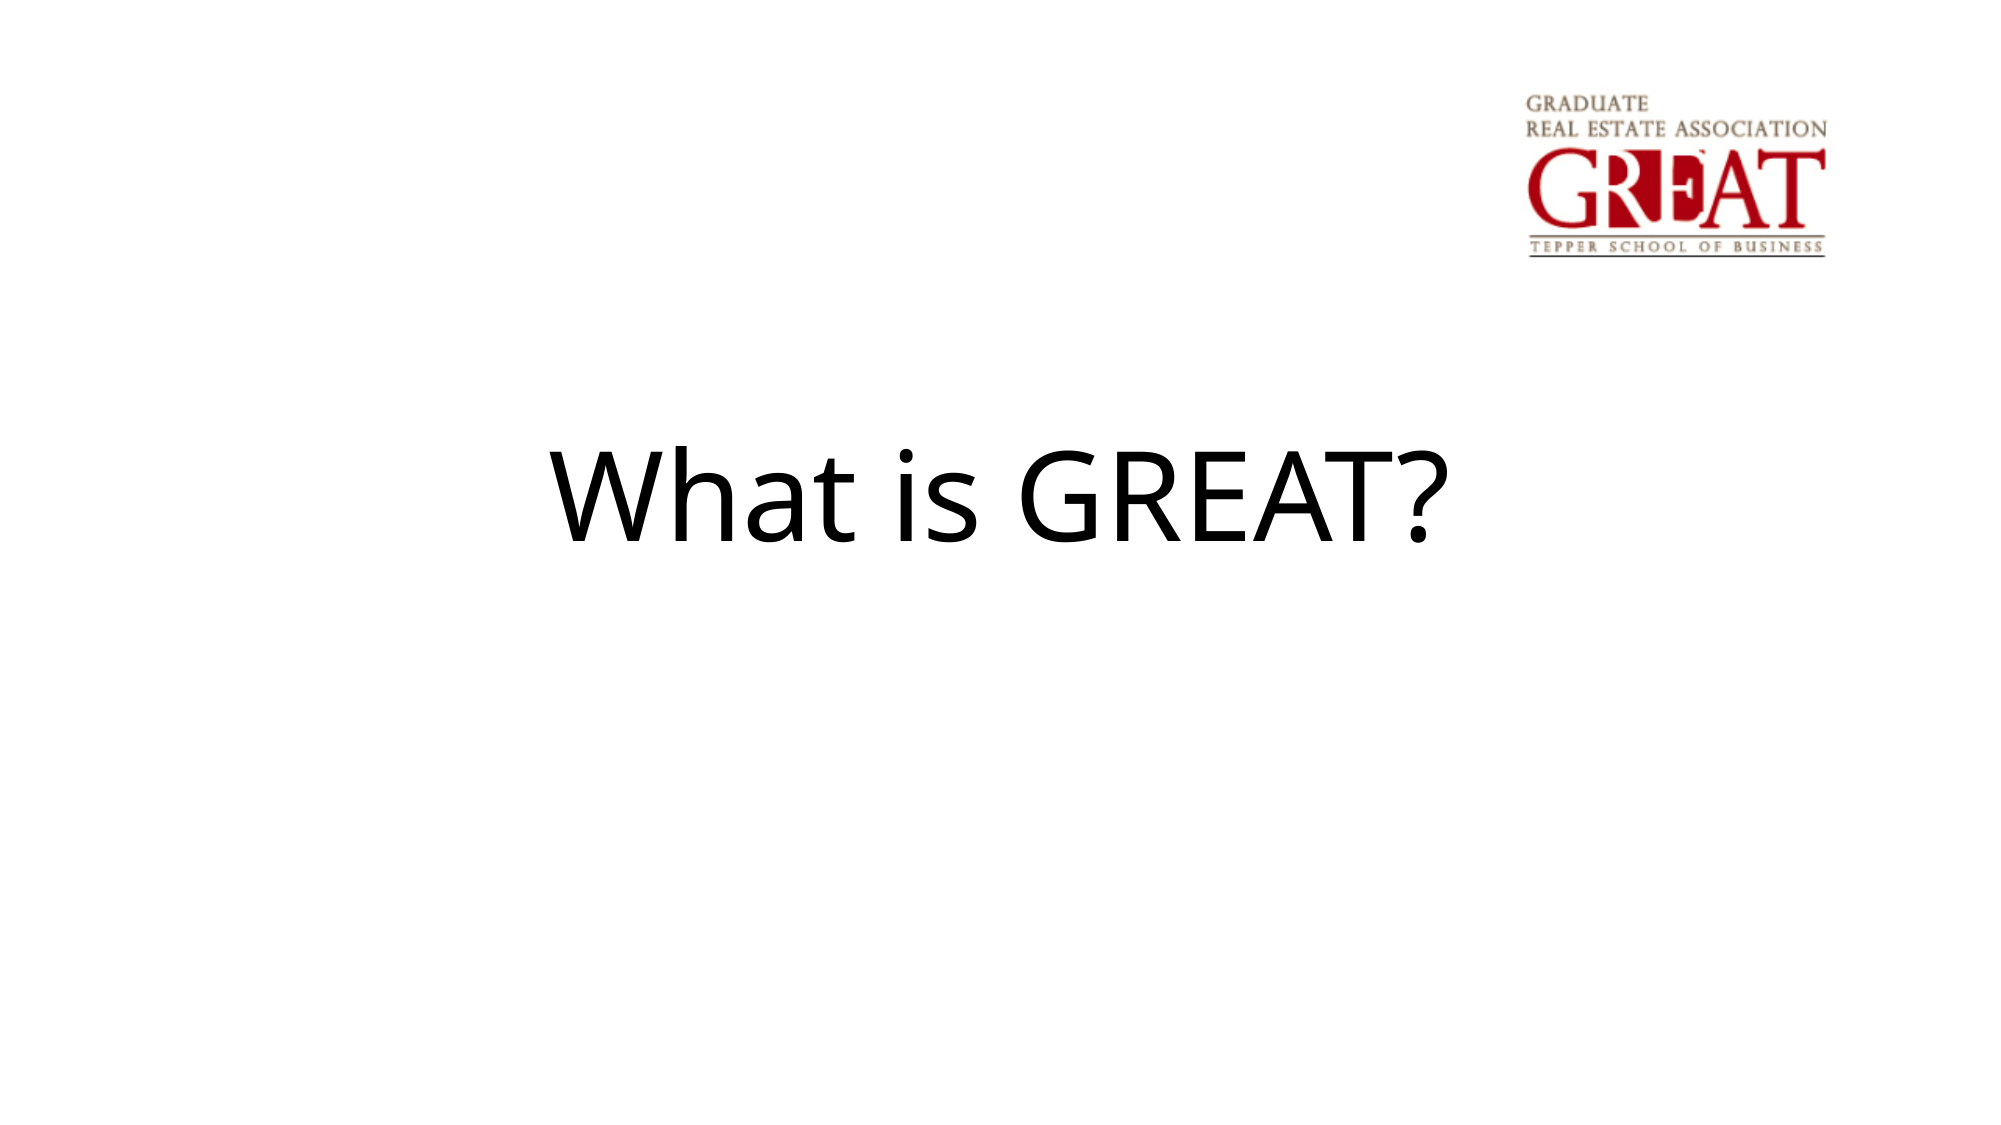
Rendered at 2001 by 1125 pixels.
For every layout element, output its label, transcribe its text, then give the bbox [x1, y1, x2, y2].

picture [1509, 64, 1863, 274]
title What is GREAT? [249, 184, 1750, 576]
